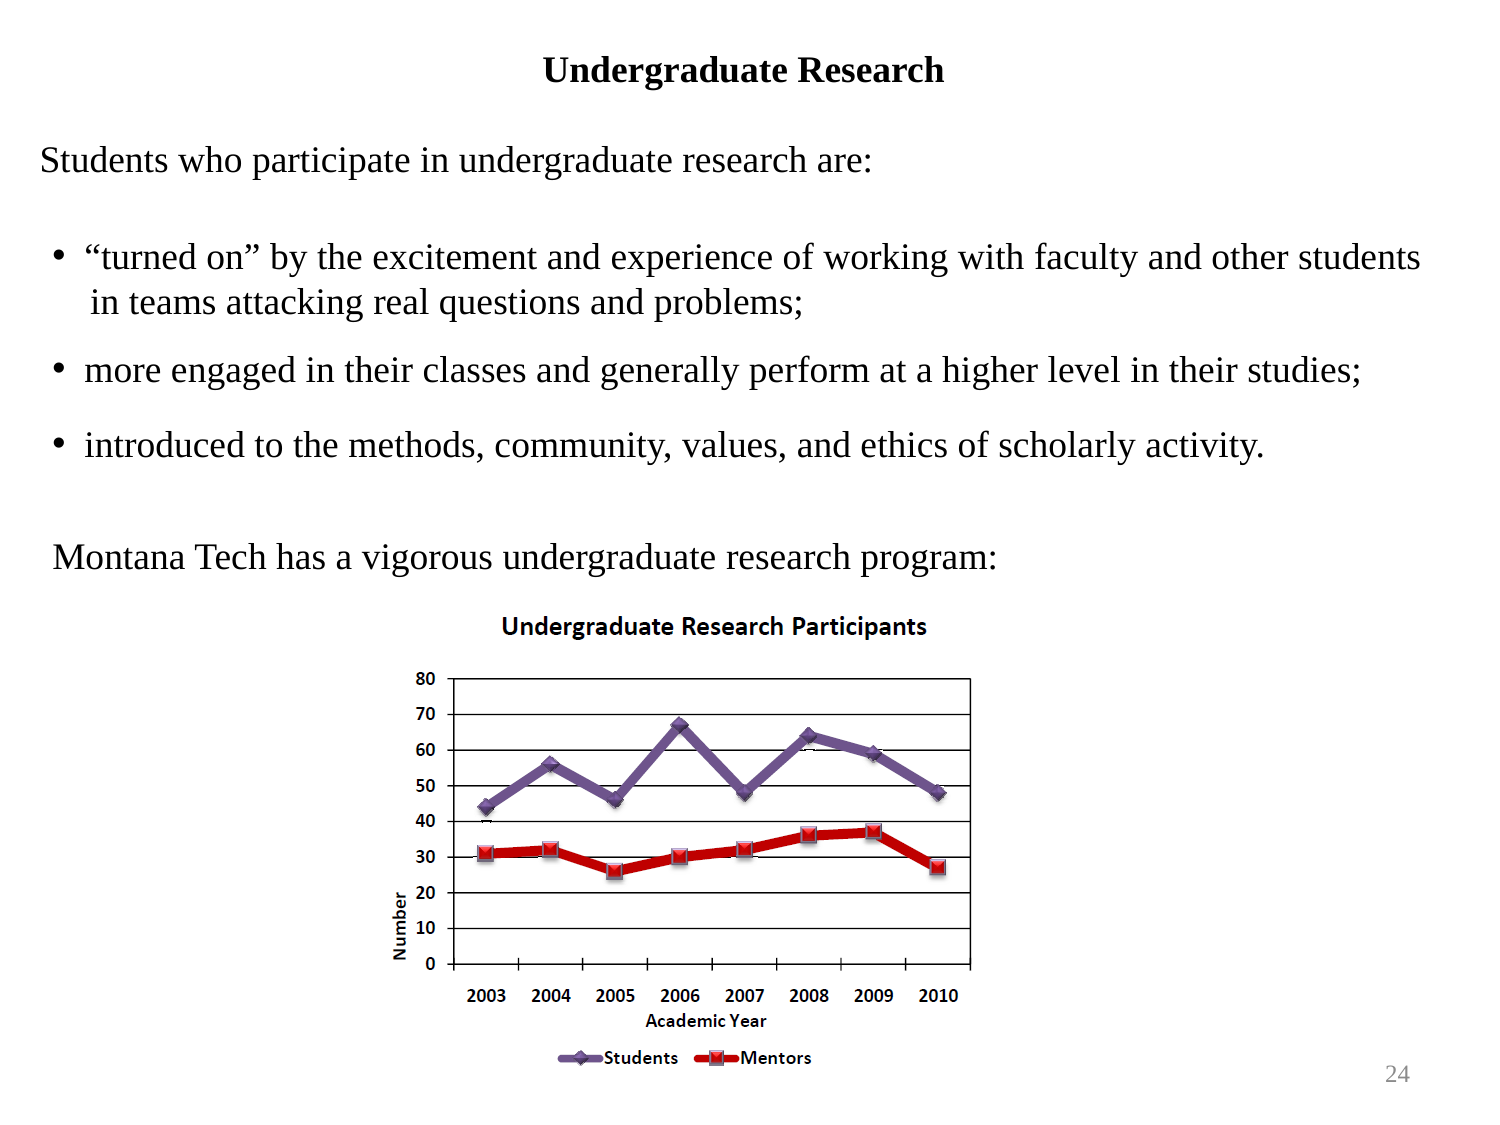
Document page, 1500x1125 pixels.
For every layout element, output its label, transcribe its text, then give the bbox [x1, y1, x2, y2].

text_box introduced to the methods, community, values, and ethics of scholarly activity. [37, 412, 1438, 473]
text_box Undergraduate Research Students who participate in undergraduate research are: [24, 37, 1463, 188]
picture [387, 612, 988, 1074]
text_box Montana Tech has a vigorous undergraduate research program: [37, 524, 1463, 585]
text_box “turned on” by the excitement and experience of working with faculty and other students in teams attacking real questions and problems; [37, 224, 1450, 330]
text_box more engaged in their classes and generally perform at a higher level in their studies; [37, 337, 1450, 398]
slide_number 24 [1074, 1042, 1425, 1103]
